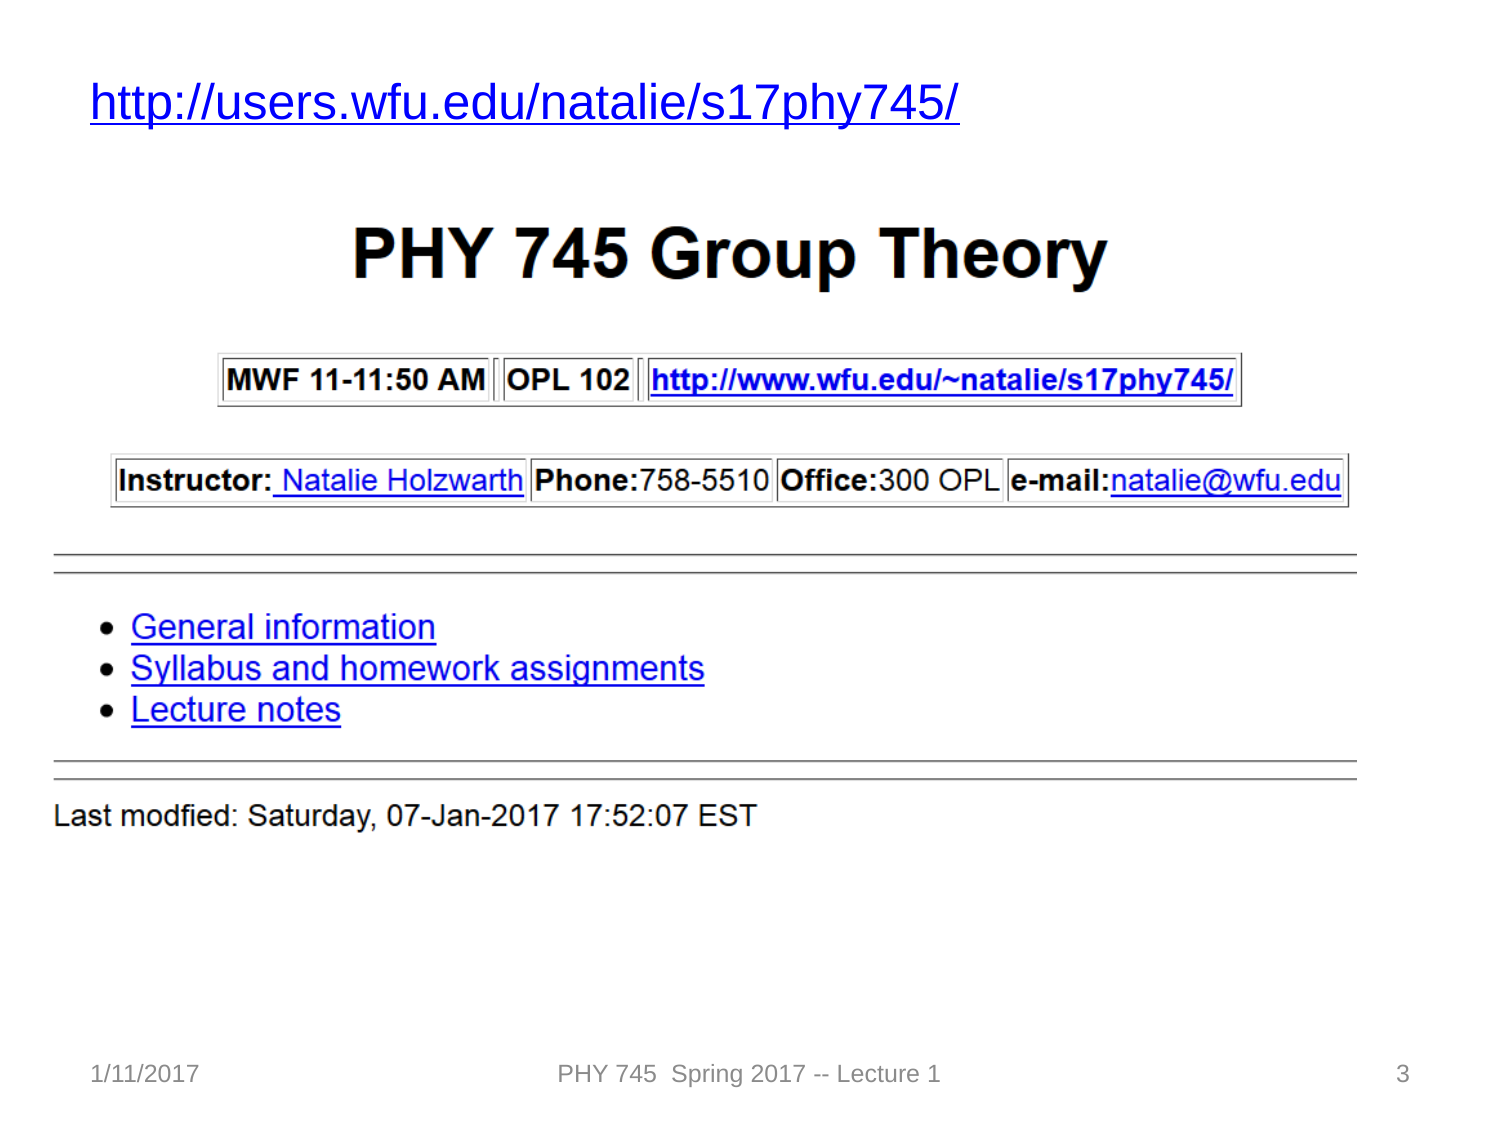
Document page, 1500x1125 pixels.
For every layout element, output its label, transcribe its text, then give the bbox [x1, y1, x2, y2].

picture [49, 162, 1357, 862]
footer PHY 745 Spring 2017 -- Lecture 1 [512, 1042, 988, 1103]
slide_number 3 [1074, 1042, 1425, 1103]
text_box http://users.wfu.edu/natalie/s17phy745/ [75, 62, 1388, 138]
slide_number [75, 1042, 425, 1103]
